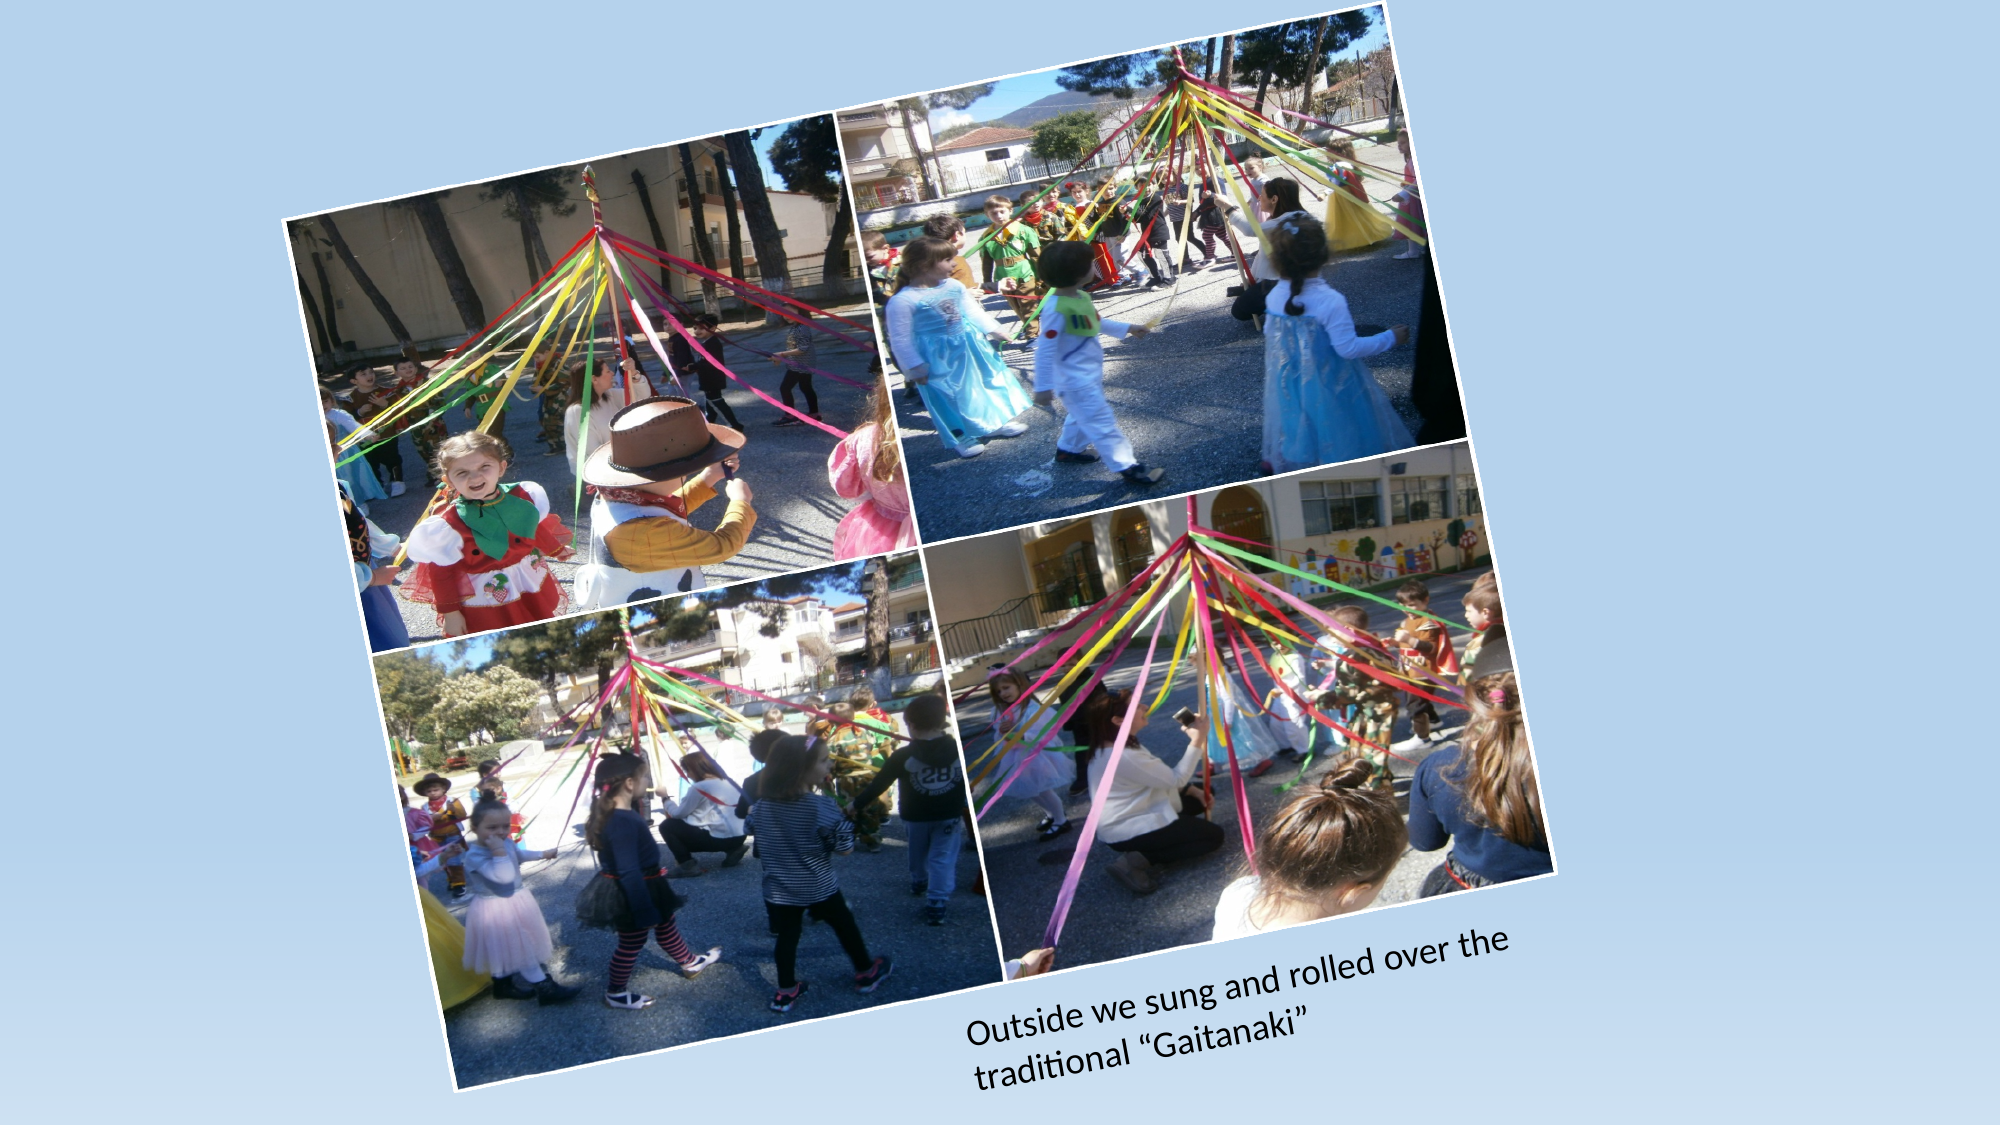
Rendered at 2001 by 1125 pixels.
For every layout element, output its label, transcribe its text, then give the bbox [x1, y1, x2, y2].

picture [282, 1, 1557, 1093]
text_box Outside we sung and rolled over the traditional “Gaitanaki” [946, 892, 1590, 1110]
